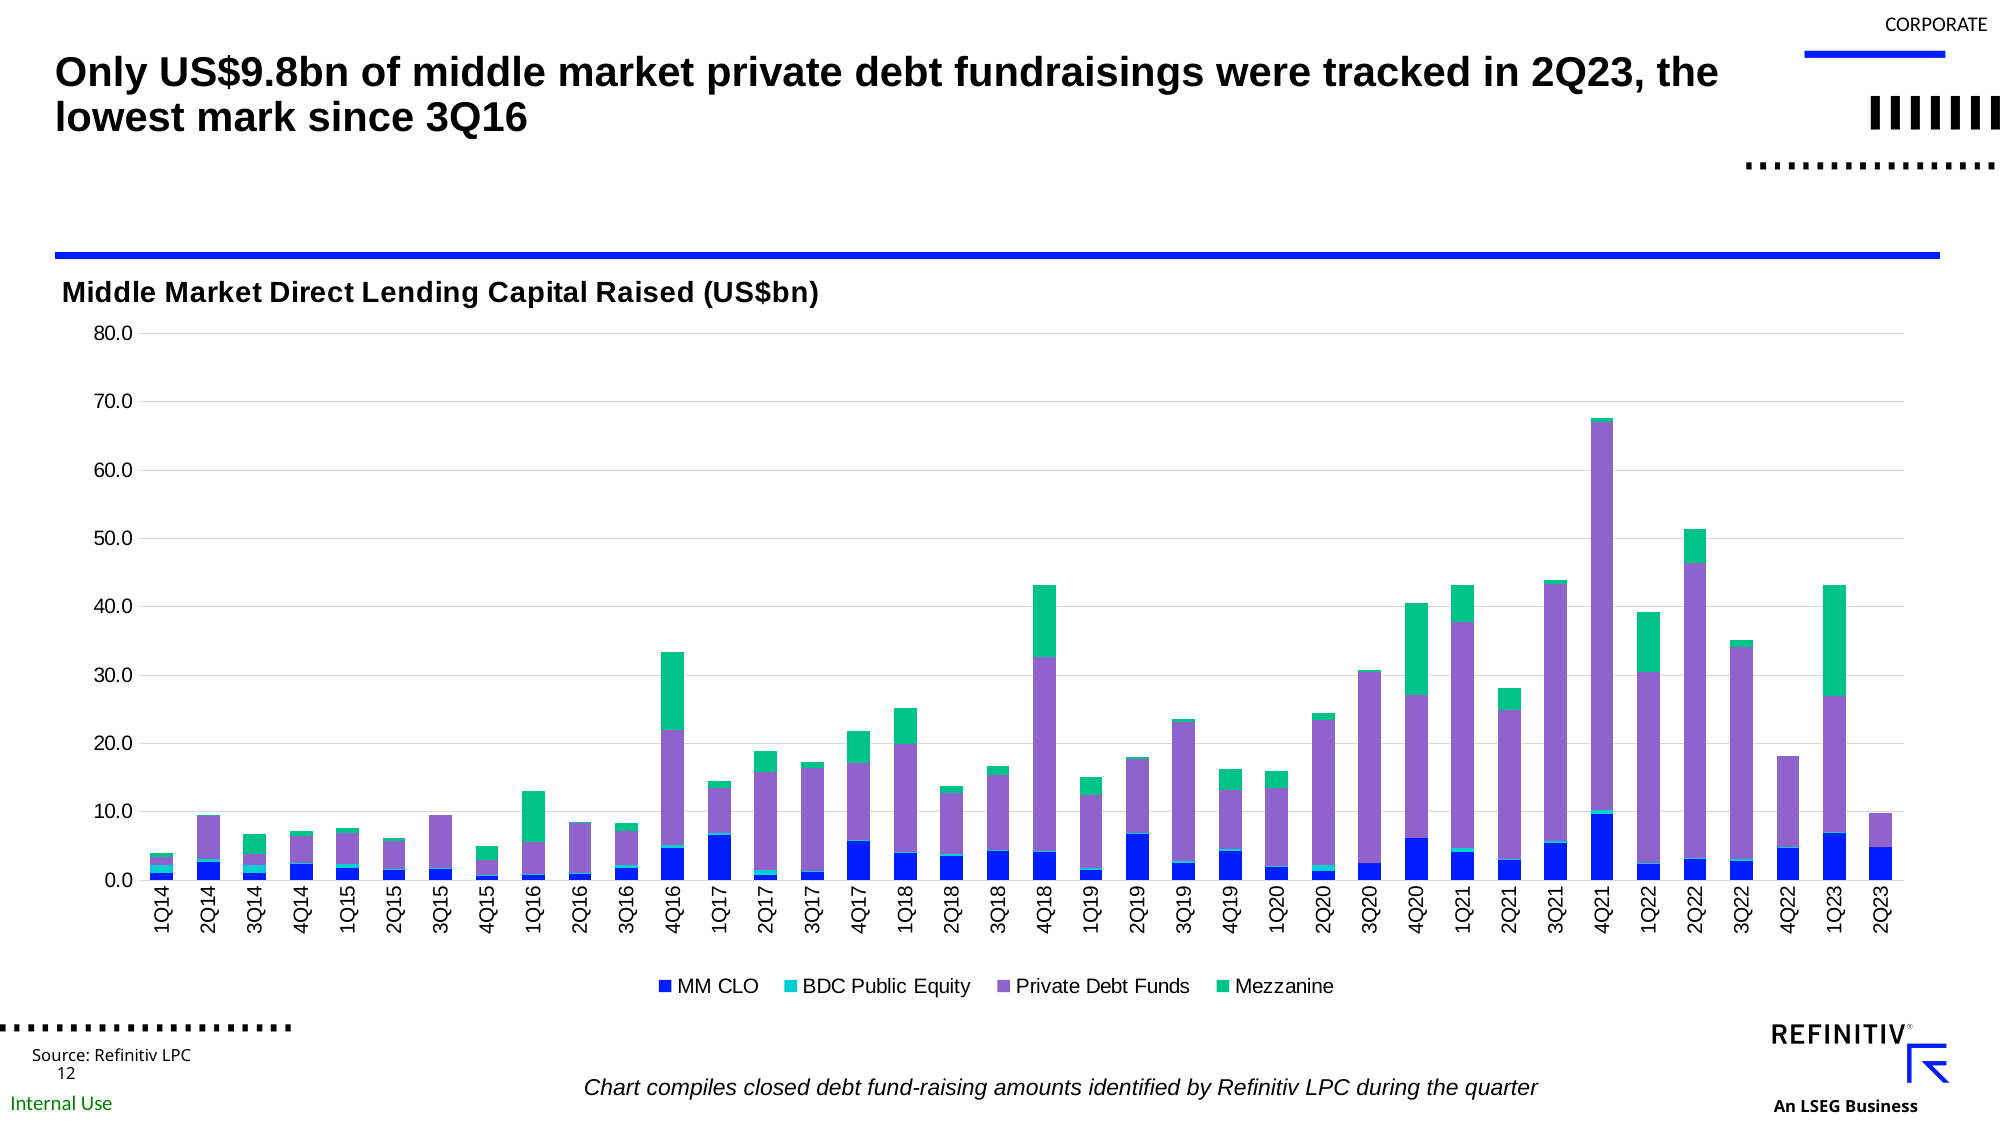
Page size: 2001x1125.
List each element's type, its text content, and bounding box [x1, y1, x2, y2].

picture [1726, 0, 2000, 206]
chart [54, 267, 1940, 1009]
text_box Chart compiles closed debt fund-raising amounts identified by Refinitiv LPC during the quarter [569, 1064, 1569, 1107]
footer Source: Refinitiv LPC [32, 1035, 916, 1065]
picture [0, 1008, 291, 1039]
title Only US$9.8bn of middle market private debt fundraisings were tracked in 2Q23, the lowest mark since 3Q16 [54, 50, 1738, 246]
picture [1753, 1005, 1969, 1102]
